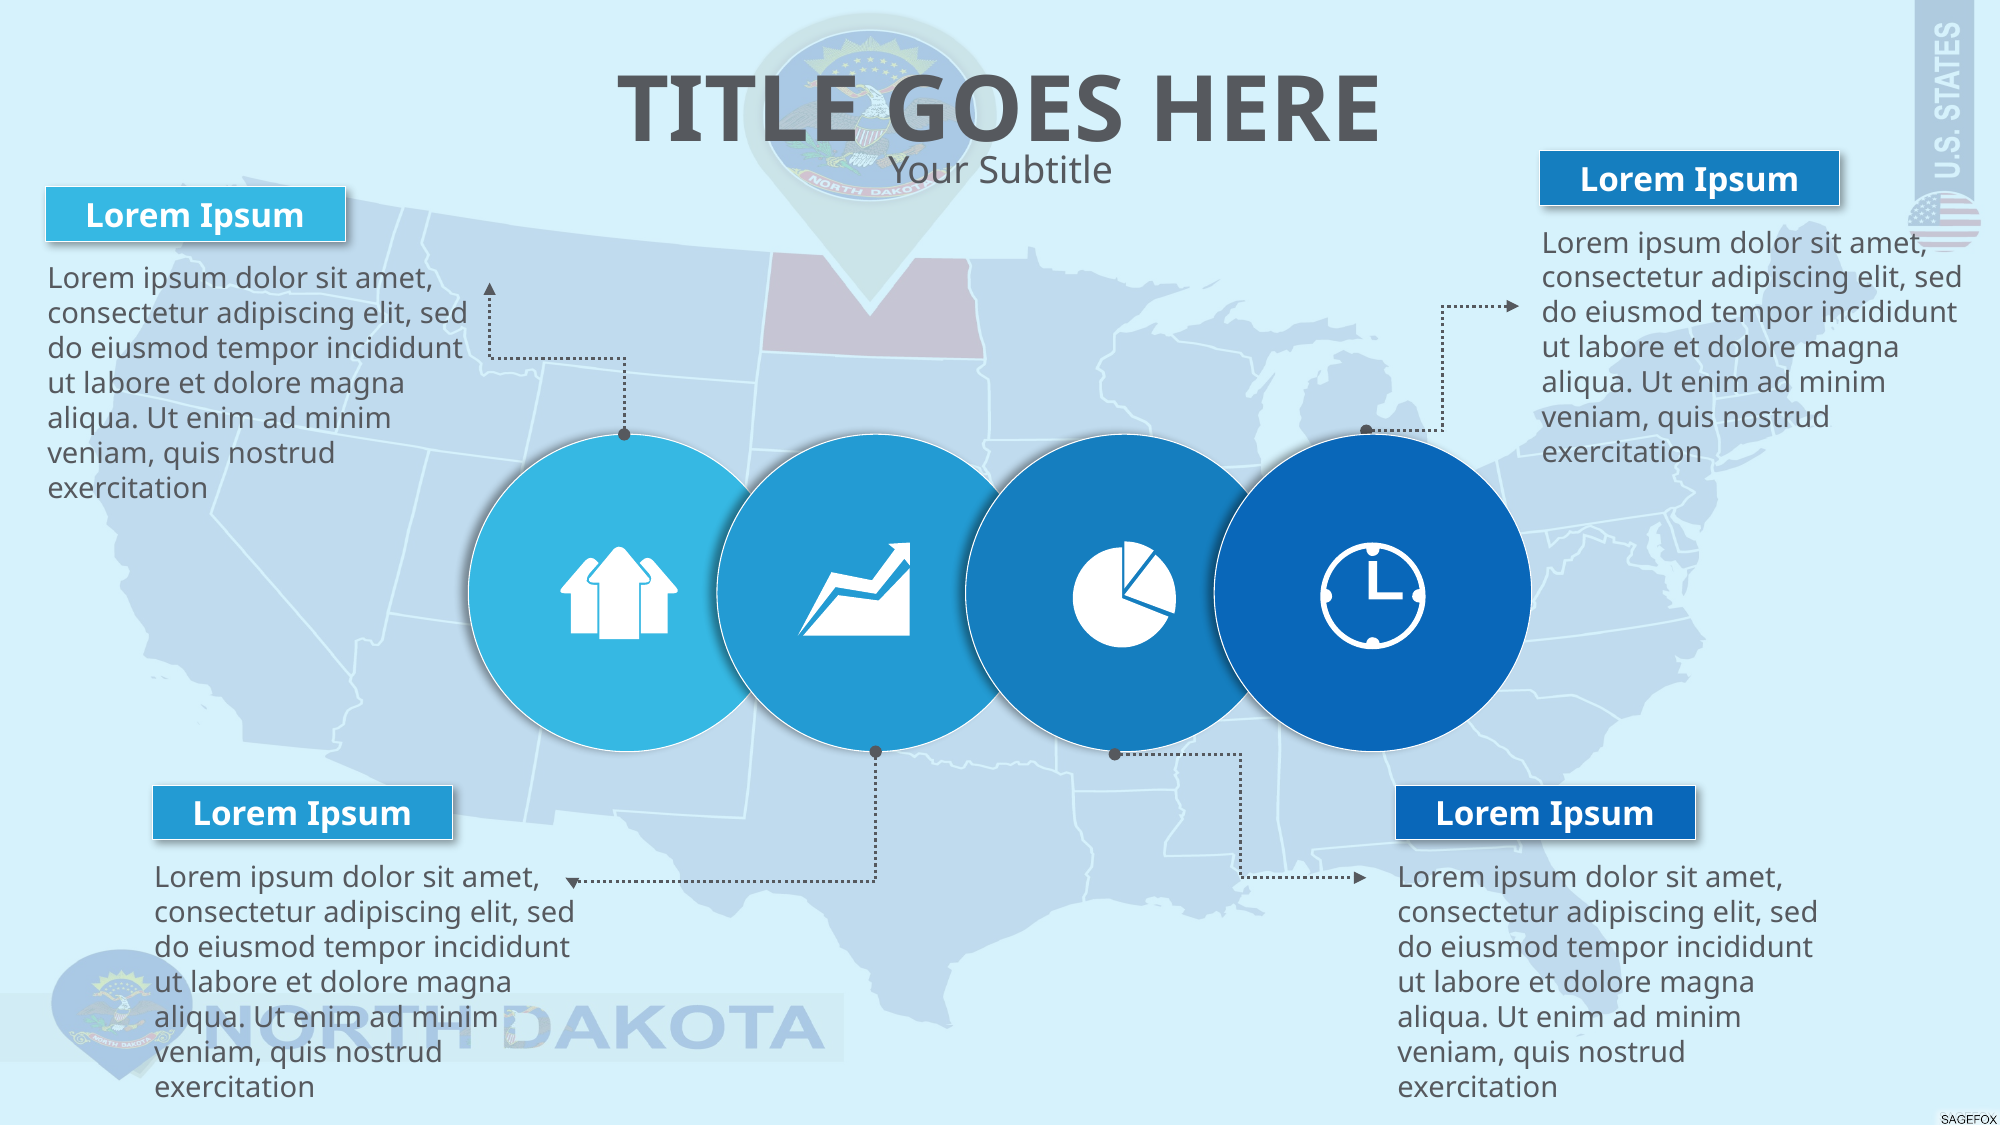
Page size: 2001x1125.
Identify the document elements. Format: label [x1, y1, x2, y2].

text_box [1366, 306, 1520, 431]
text_box [657, 659, 784, 970]
text_box [797, 542, 910, 636]
text_box [490, 291, 633, 426]
text_box [1531, 150, 1984, 441]
text_box [548, 42, 1452, 199]
text_box [715, 433, 993, 753]
text_box [964, 433, 1242, 753]
text_box [1213, 433, 1533, 753]
text_box [1387, 784, 1840, 1076]
text_box [37, 186, 490, 477]
text_box [558, 546, 680, 640]
text_box [144, 784, 597, 1076]
text_box [467, 433, 744, 753]
text_box [1114, 754, 1367, 878]
text_box [1072, 541, 1176, 648]
text_box [1320, 542, 1426, 650]
picture [1938, 1114, 1999, 1125]
